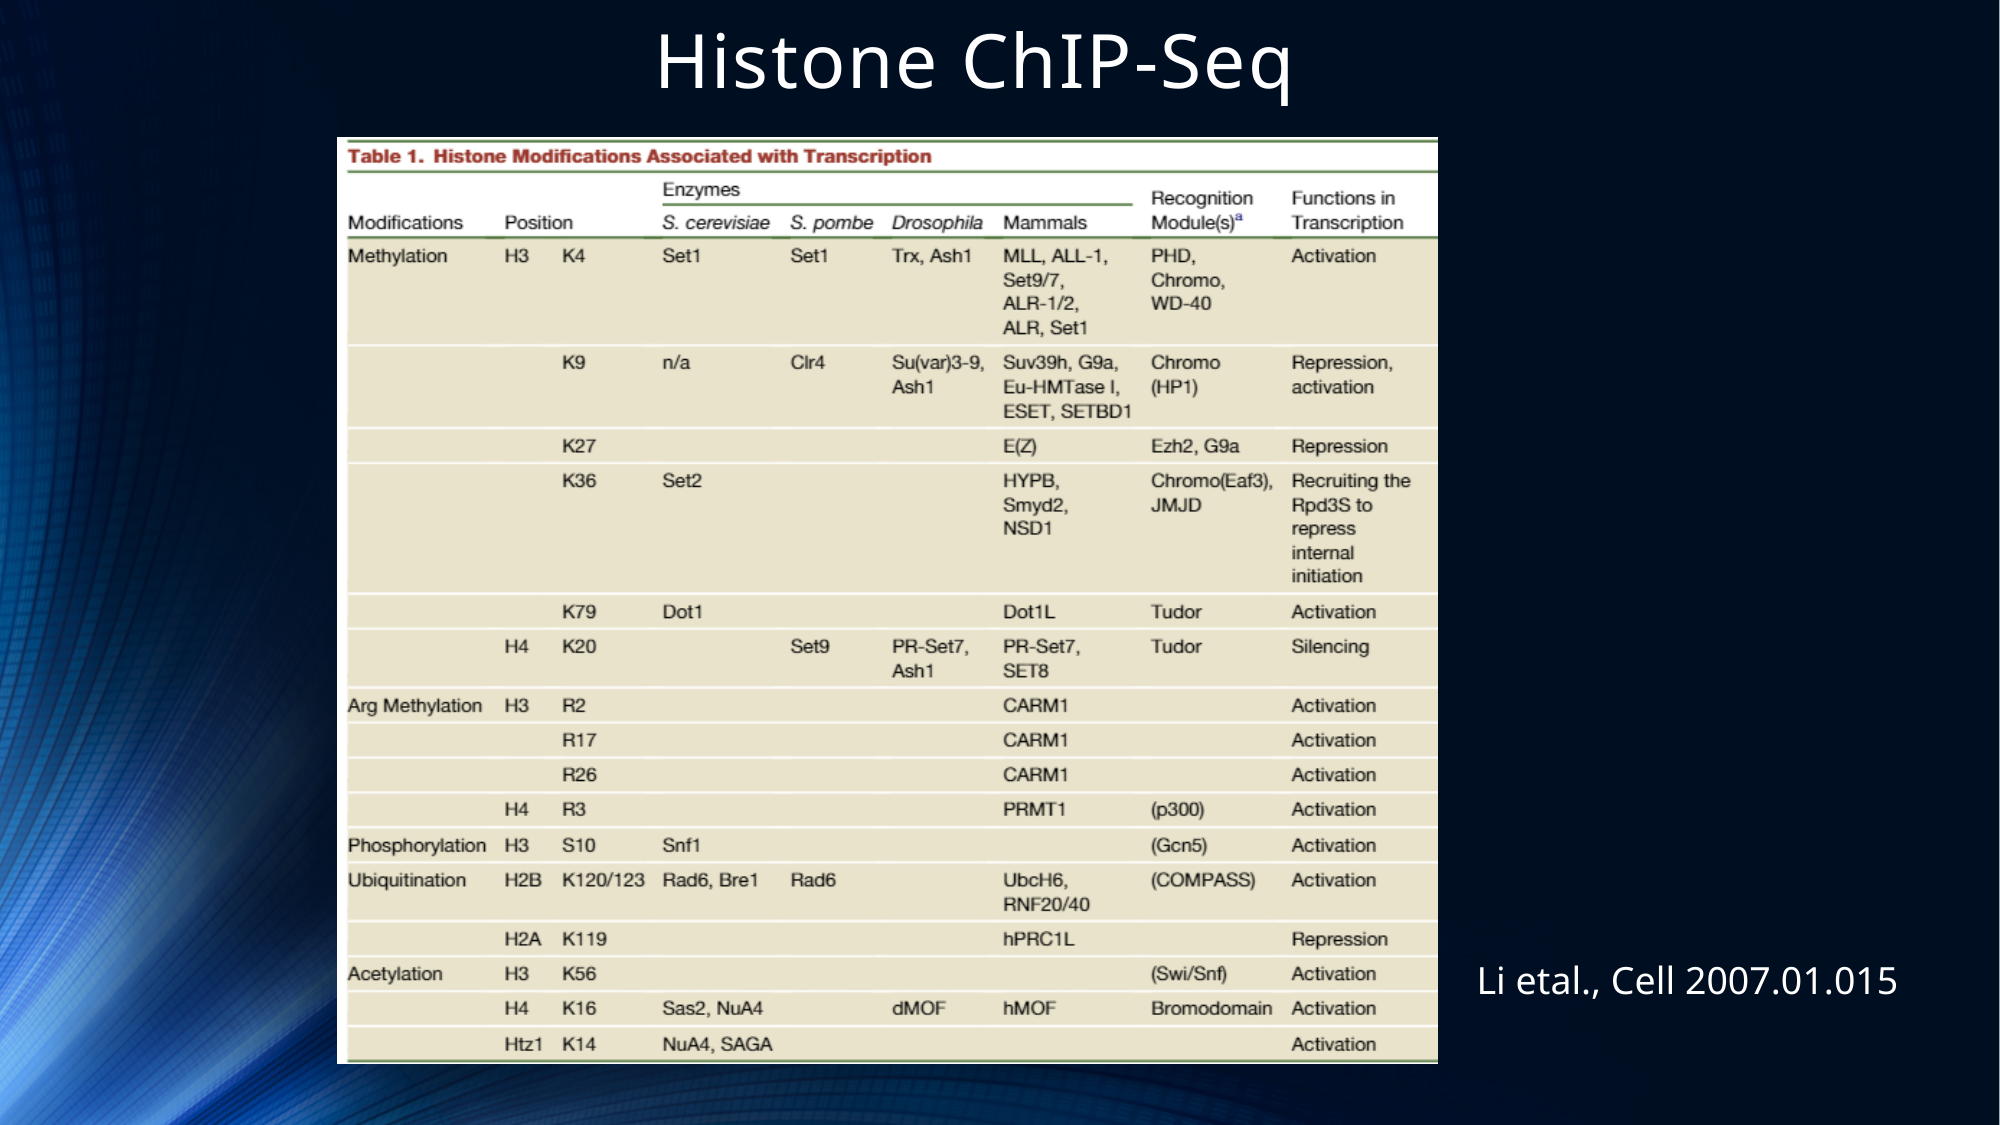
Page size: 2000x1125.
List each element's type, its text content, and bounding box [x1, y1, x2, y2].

title Histone ChIP-Seq [224, 0, 1725, 113]
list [337, 137, 1438, 1064]
text_box Li etal., Cell 2007.01.015 [1461, 949, 1924, 1010]
picture [0, 0, 2000, 1125]
